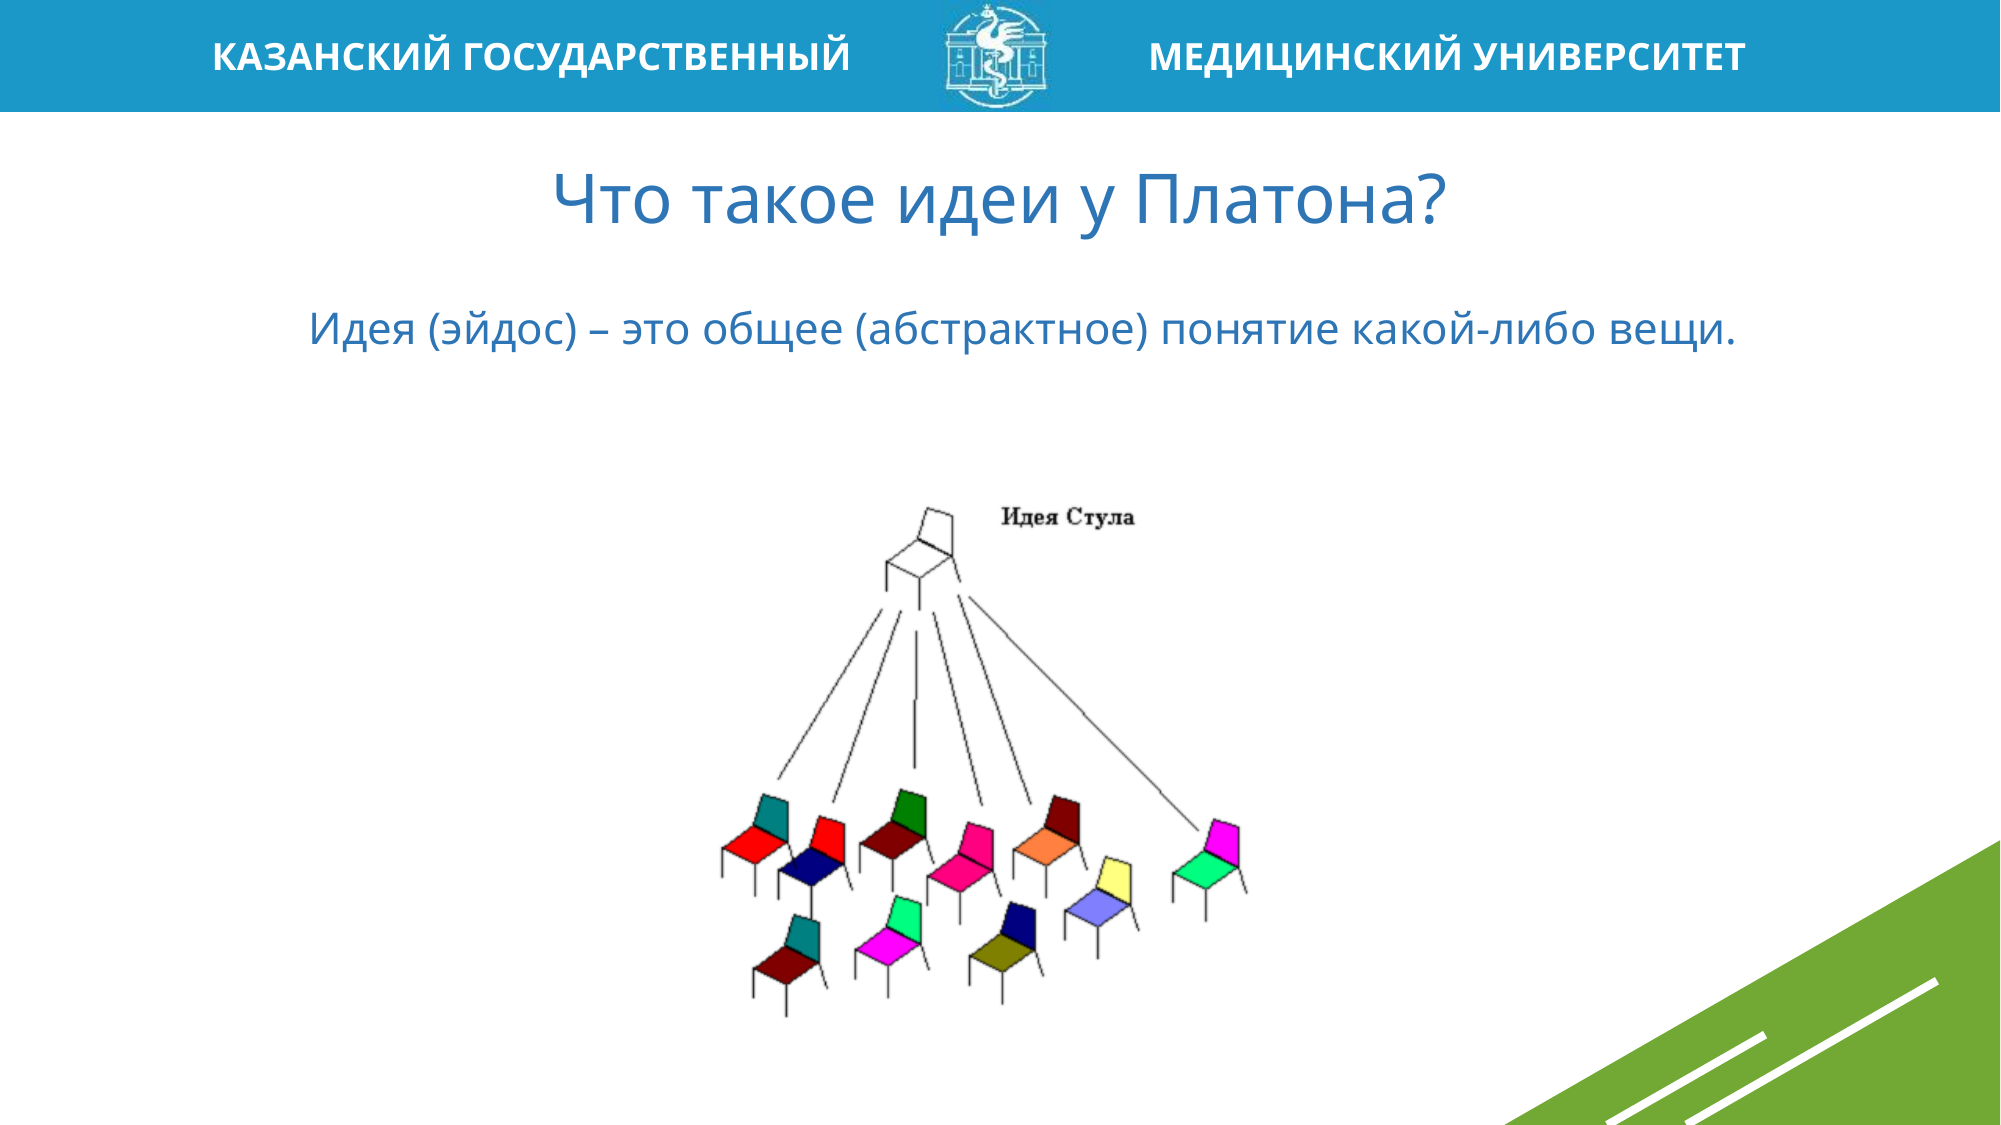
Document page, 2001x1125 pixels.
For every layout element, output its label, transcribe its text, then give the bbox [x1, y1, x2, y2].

picture [645, 420, 1293, 1055]
list Идея (эйдос) – это общее (абстрактное) понятие какой-либо вещи. [90, 299, 1957, 421]
picture [939, 0, 1052, 112]
title Что такое идеи у Платона? [137, 125, 1863, 278]
